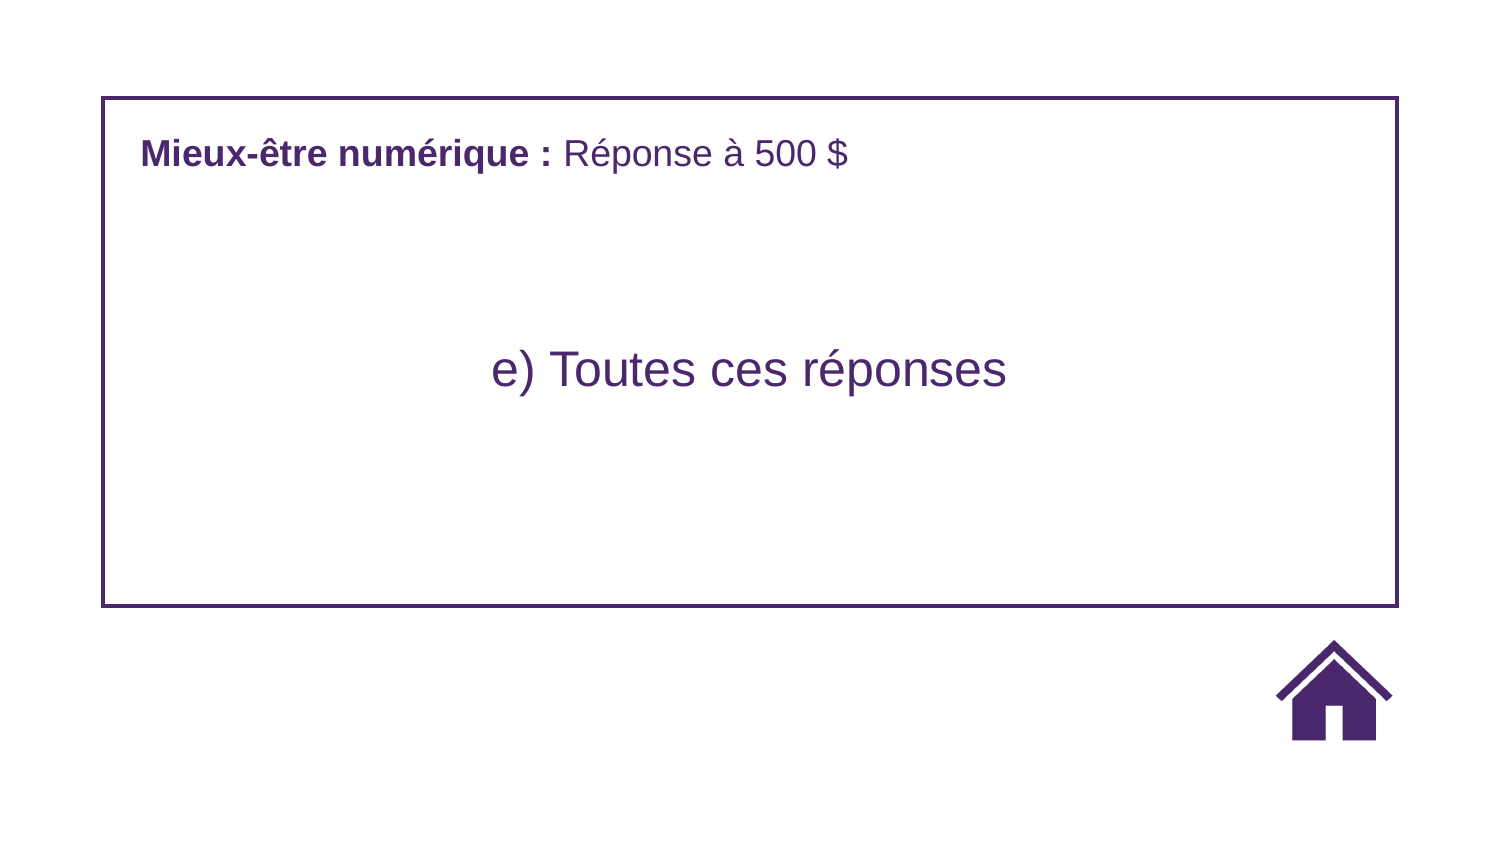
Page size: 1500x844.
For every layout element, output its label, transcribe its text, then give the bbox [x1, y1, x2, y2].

text_box e) Toutes ces réponses [168, 329, 1332, 464]
picture [1267, 623, 1401, 757]
text_box Mieux-être numérique : Réponse à 500 $ [125, 121, 1290, 182]
